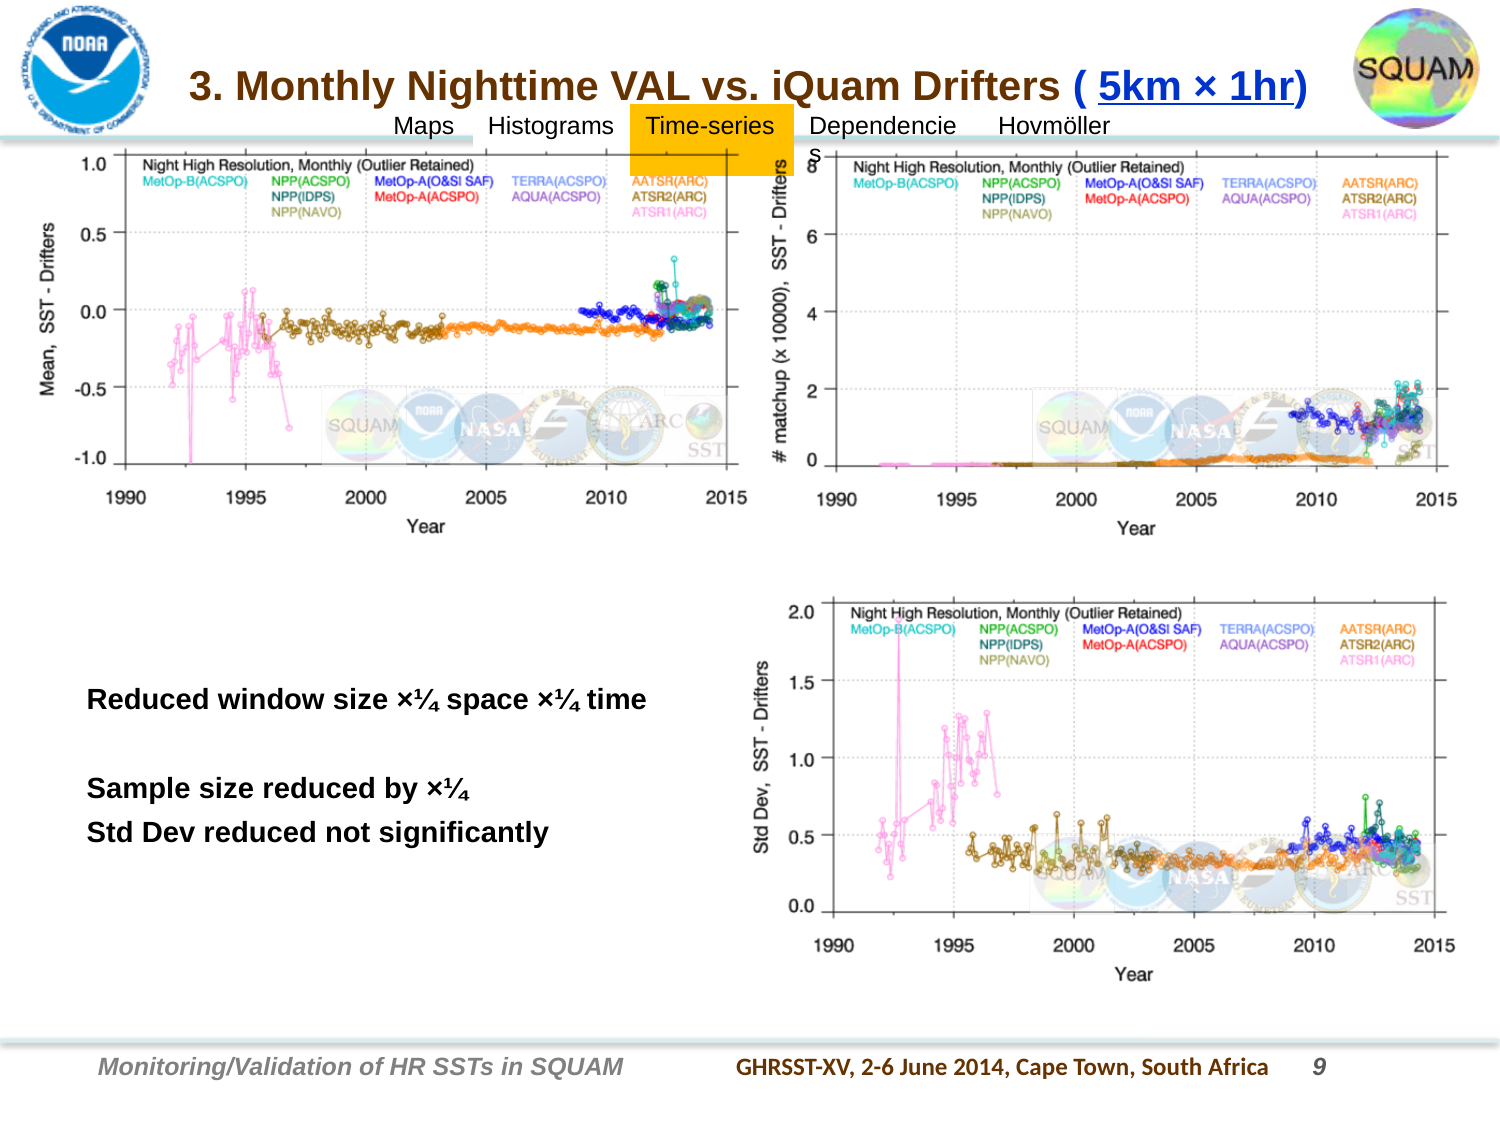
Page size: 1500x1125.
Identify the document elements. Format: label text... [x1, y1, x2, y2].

text_box 3. Monthly Nighttime VAL vs. iQuam Drifters ( 5km × 1hr) [136, 24, 1362, 129]
picture [709, 576, 1469, 998]
text_box Reduced window size ×¼ space ×¼ time Sample size reduced by ×¼ Std Dev reduced not significantly [71, 669, 704, 856]
picture [1353, 8, 1480, 129]
picture [1, 2, 1471, 552]
